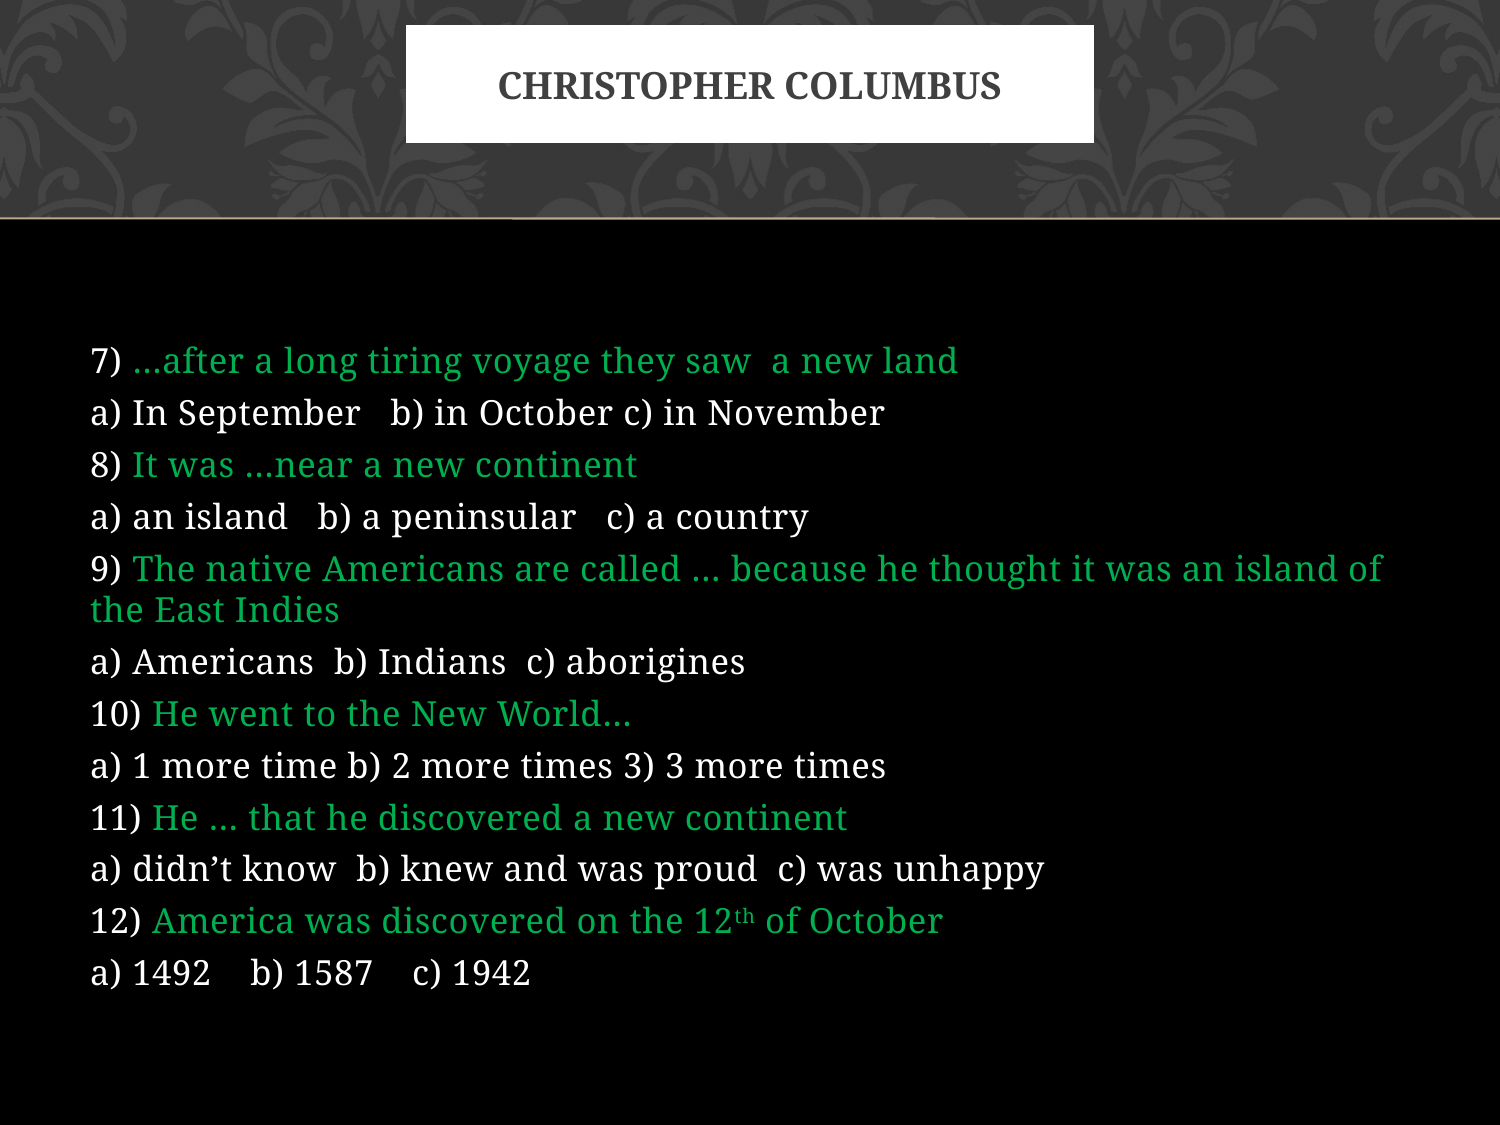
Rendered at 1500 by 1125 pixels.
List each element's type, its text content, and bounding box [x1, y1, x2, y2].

list 7) …after a long tiring voyage they saw a new land a) In September b) in October c) in November 8) It was …near a new continent a) an island b) a peninsular c) a country 9) The native Americans are called … because he thought it was an island of the East Indies a) Americans b) Indians c) aborigines 10) He went to the New World… a) 1 more time b) 2 more times 3) 3 more times 11) He … that he discovered a new continent a) didn’t know b) knew and was proud c) was unhappy 12) America was discovered on the 12th of October a) 1492 b) 1587 c) 1942 [75, 331, 1425, 1000]
title Christopher Columbus [406, 25, 1094, 143]
